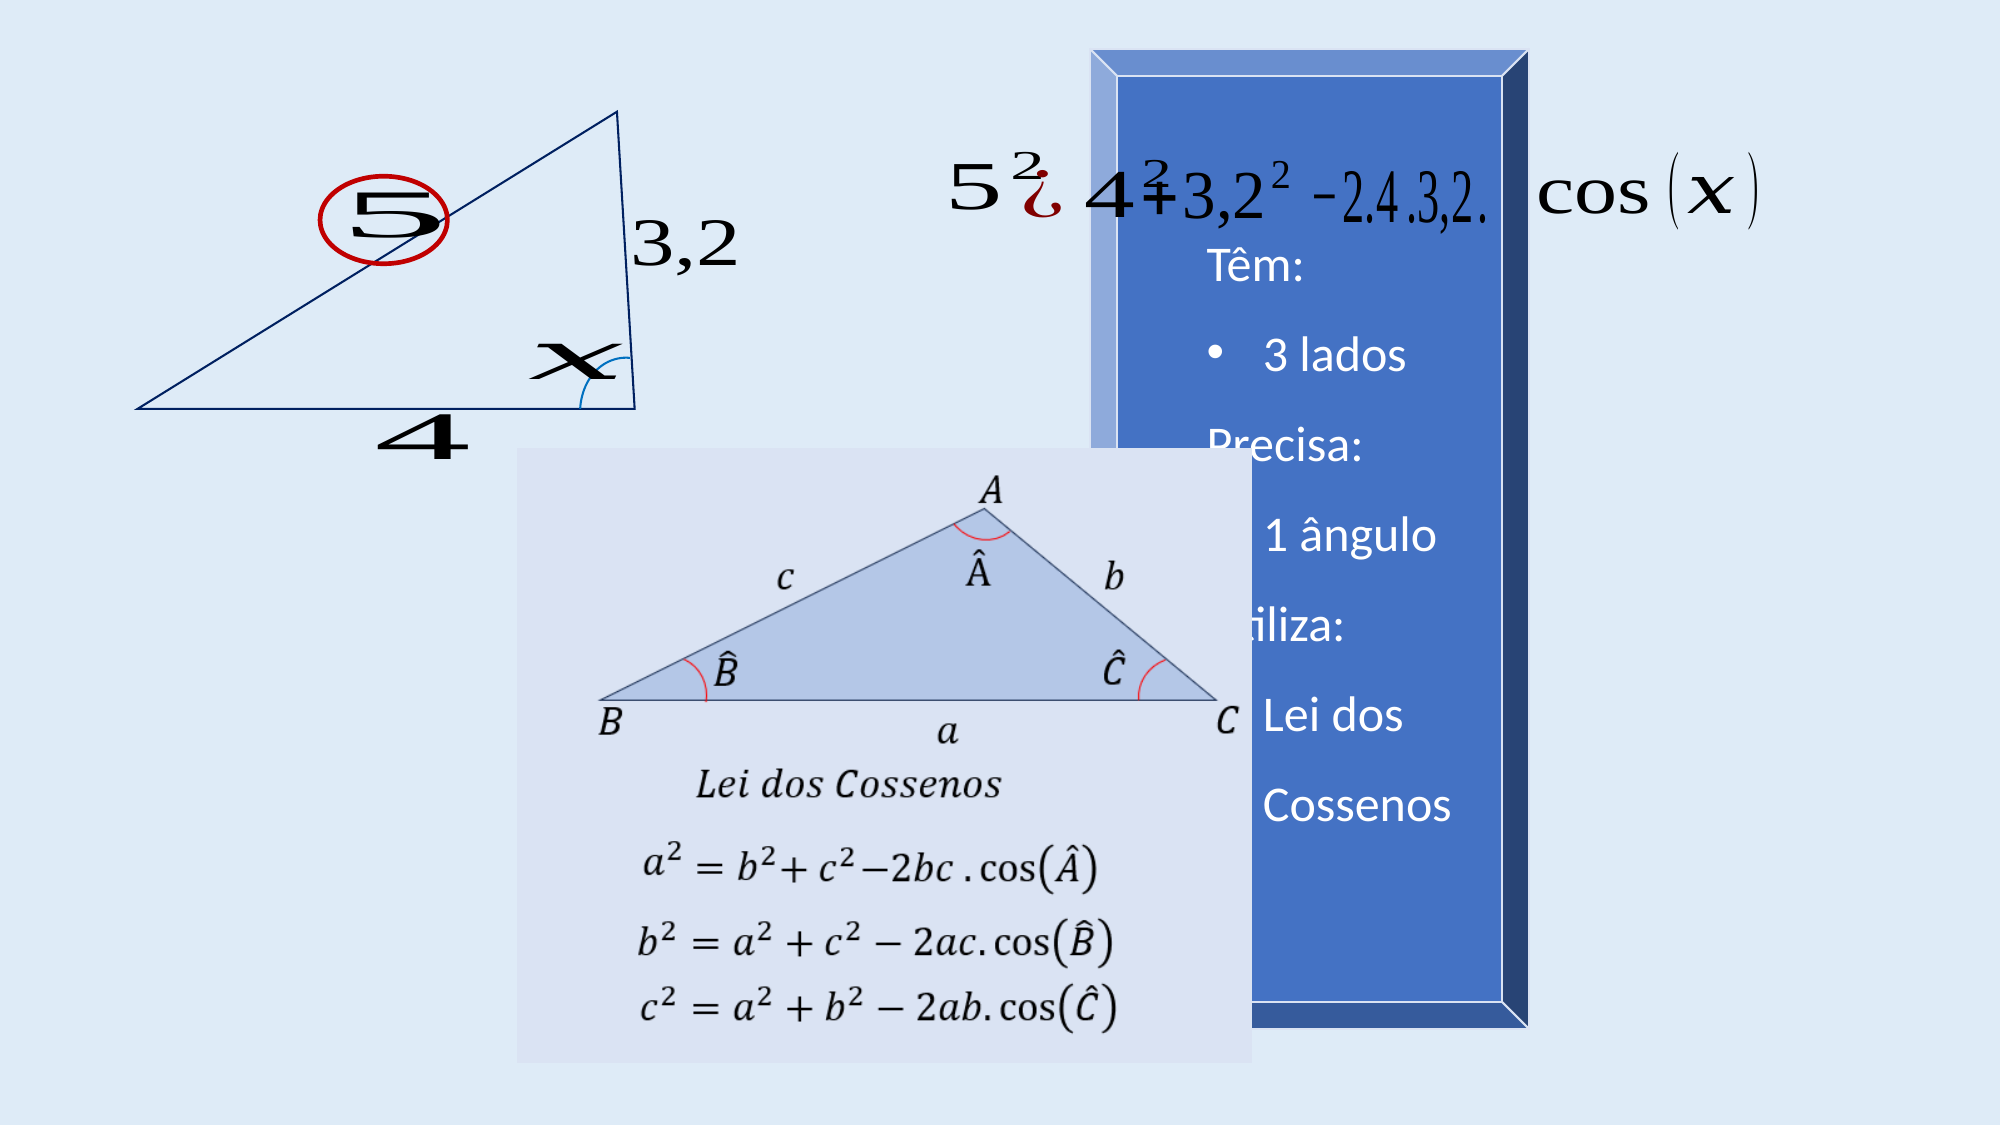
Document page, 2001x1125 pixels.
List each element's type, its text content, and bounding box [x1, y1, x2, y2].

text_box [318, 175, 449, 265]
text_box Têm: 3 lados Precisa: 1 ângulo Utiliza: Lei dos Cossenos [1089, 47, 1530, 1030]
text_box [579, 357, 630, 418]
picture [517, 448, 1252, 1063]
text_box [133, 109, 636, 410]
